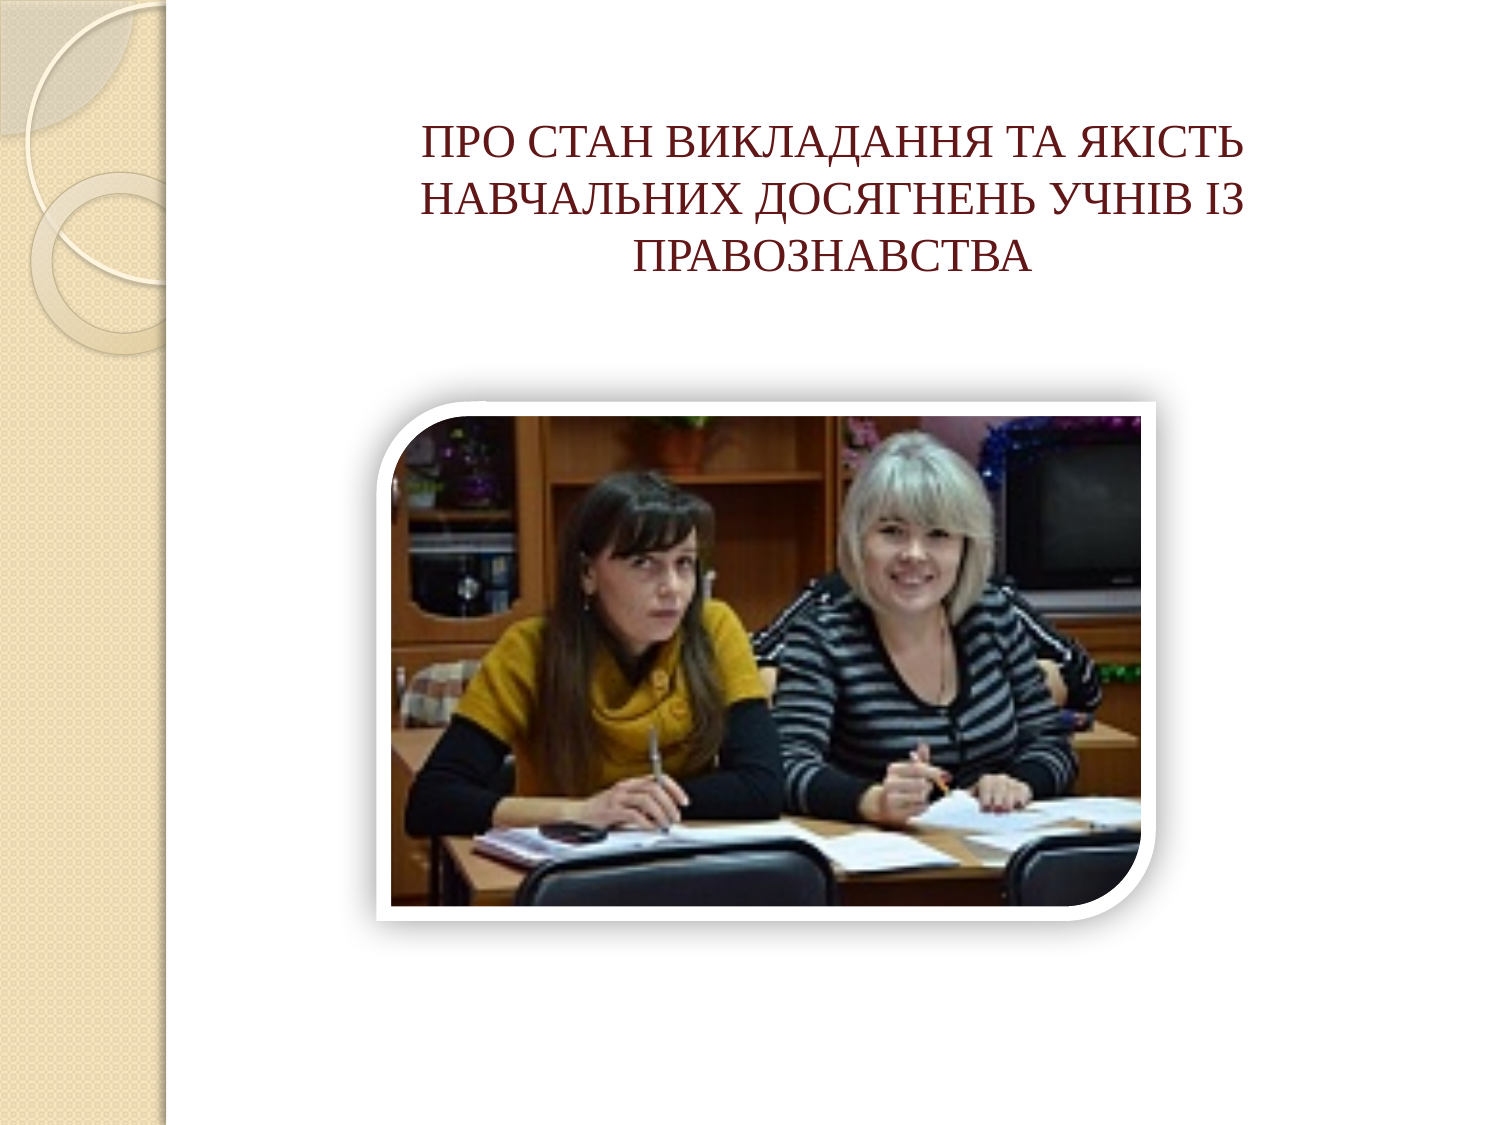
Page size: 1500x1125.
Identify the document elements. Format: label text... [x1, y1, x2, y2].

title ПРО СТАН ВИКЛАДАННЯ ТА ЯКІСТЬ НАВЧАЛЬНИХ ДОСЯГНЕНЬ УЧНІВ ІЗ ПРАВОЗНАВСТВА [218, 101, 1447, 137]
text_box [171, 137, 1471, 332]
picture [383, 408, 1149, 914]
